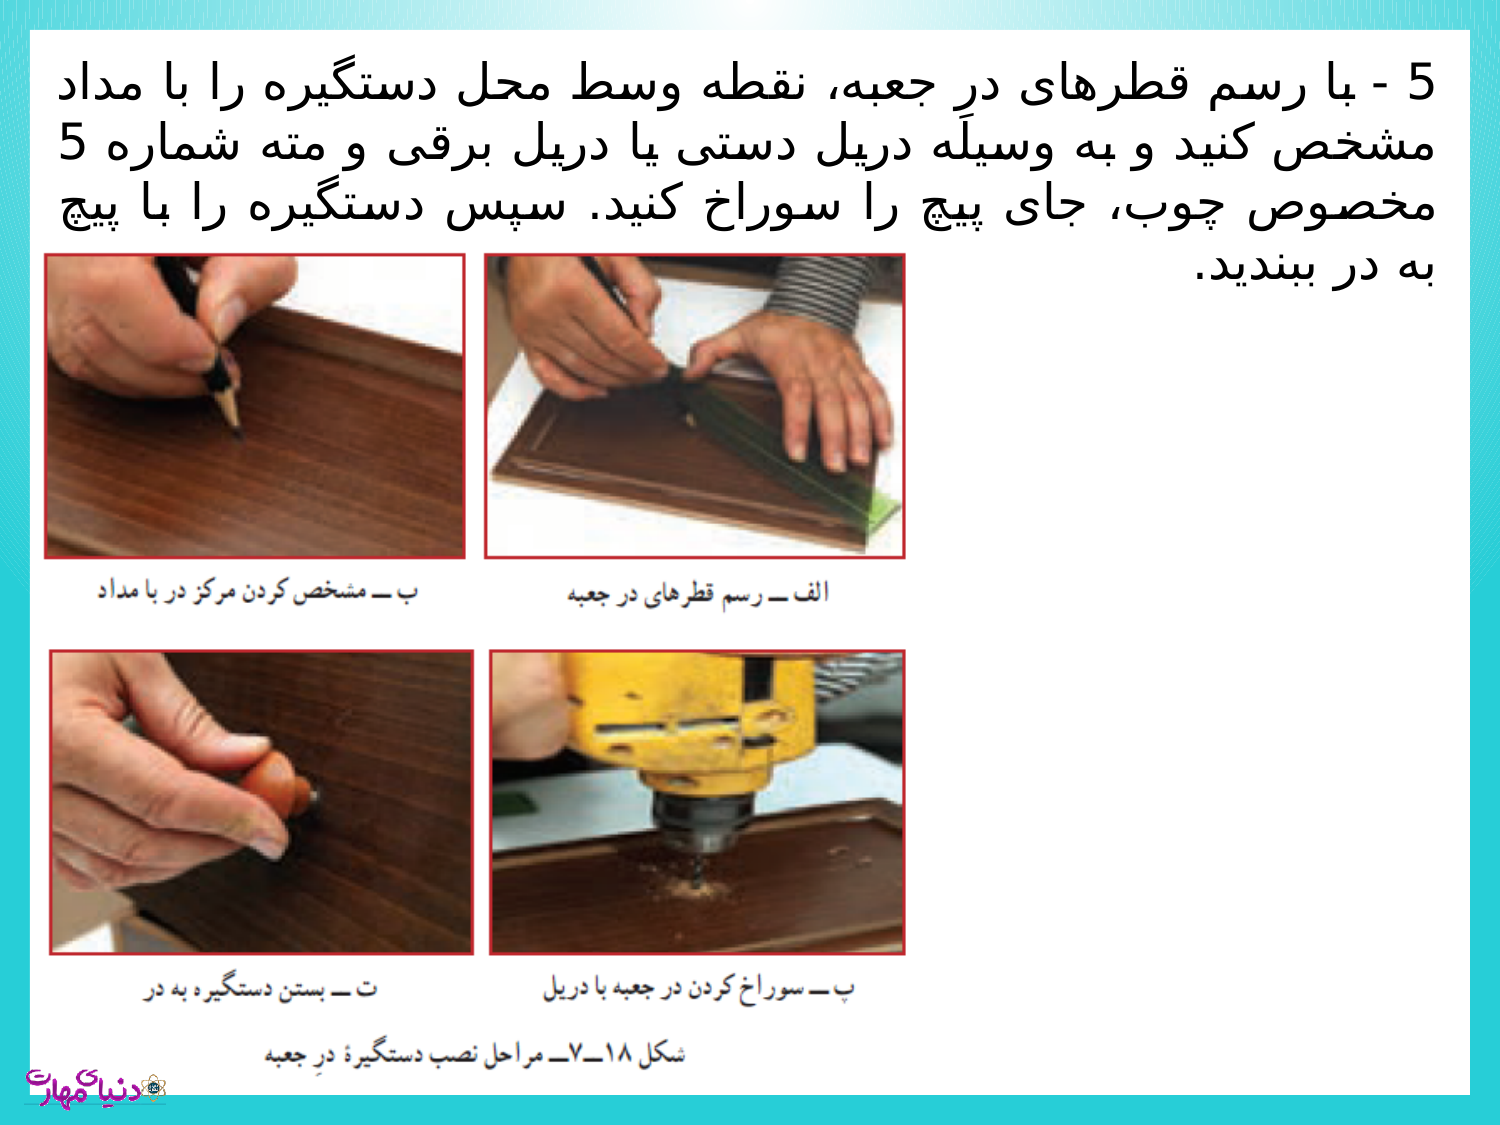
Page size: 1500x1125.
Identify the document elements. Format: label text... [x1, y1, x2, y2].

text_box 5 - با رسم قطرهای درِ جعبه، نقطه وسط محل دستگیره را با مداد مشخص کنید و به وسیله دریل دستی یا دریل برقی و مته شماره 5 مخصوص چوب، جای پیچ را سوراخ کنید. سپس دستگیره را با پیچ به در ببندید. [41, 42, 1453, 298]
picture [24, 247, 911, 1111]
